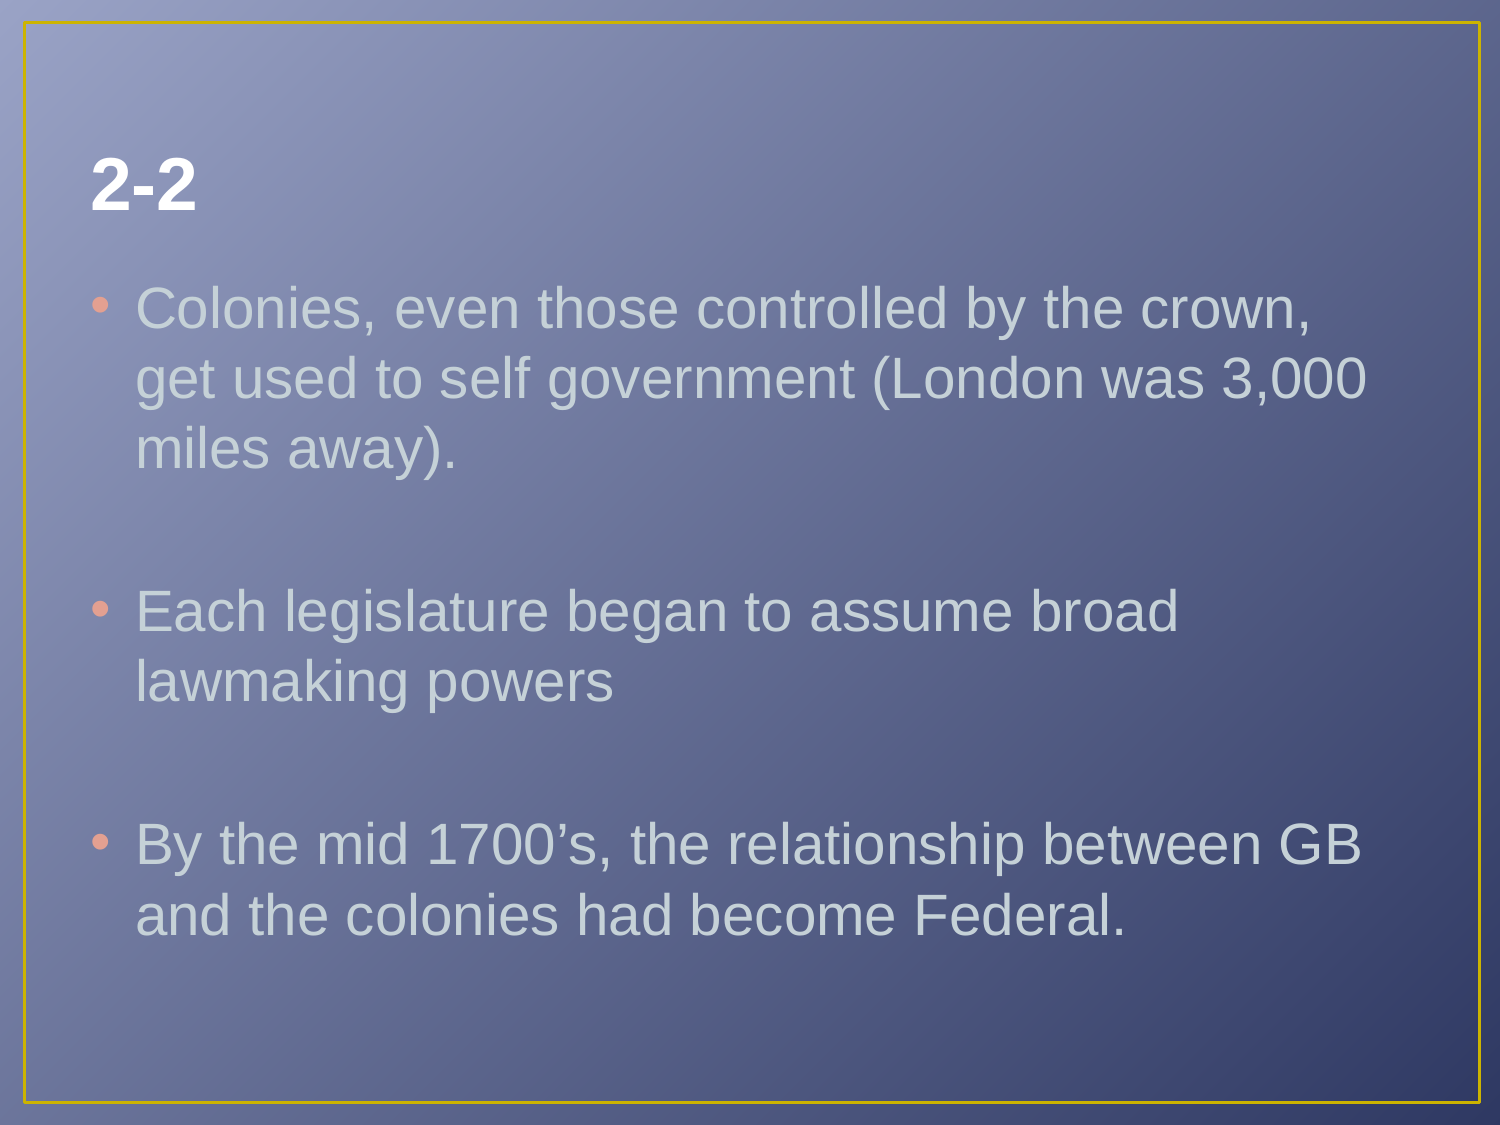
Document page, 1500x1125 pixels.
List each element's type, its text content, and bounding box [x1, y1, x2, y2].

list Colonies, even those controlled by the crown, get used to self government (London was 3,000 miles away). Each legislature began to assume broad lawmaking powers By the mid 1700’s, the relationship between GB and the colonies had become Federal. [75, 262, 1425, 1005]
title 2-2 [75, 45, 1425, 233]
